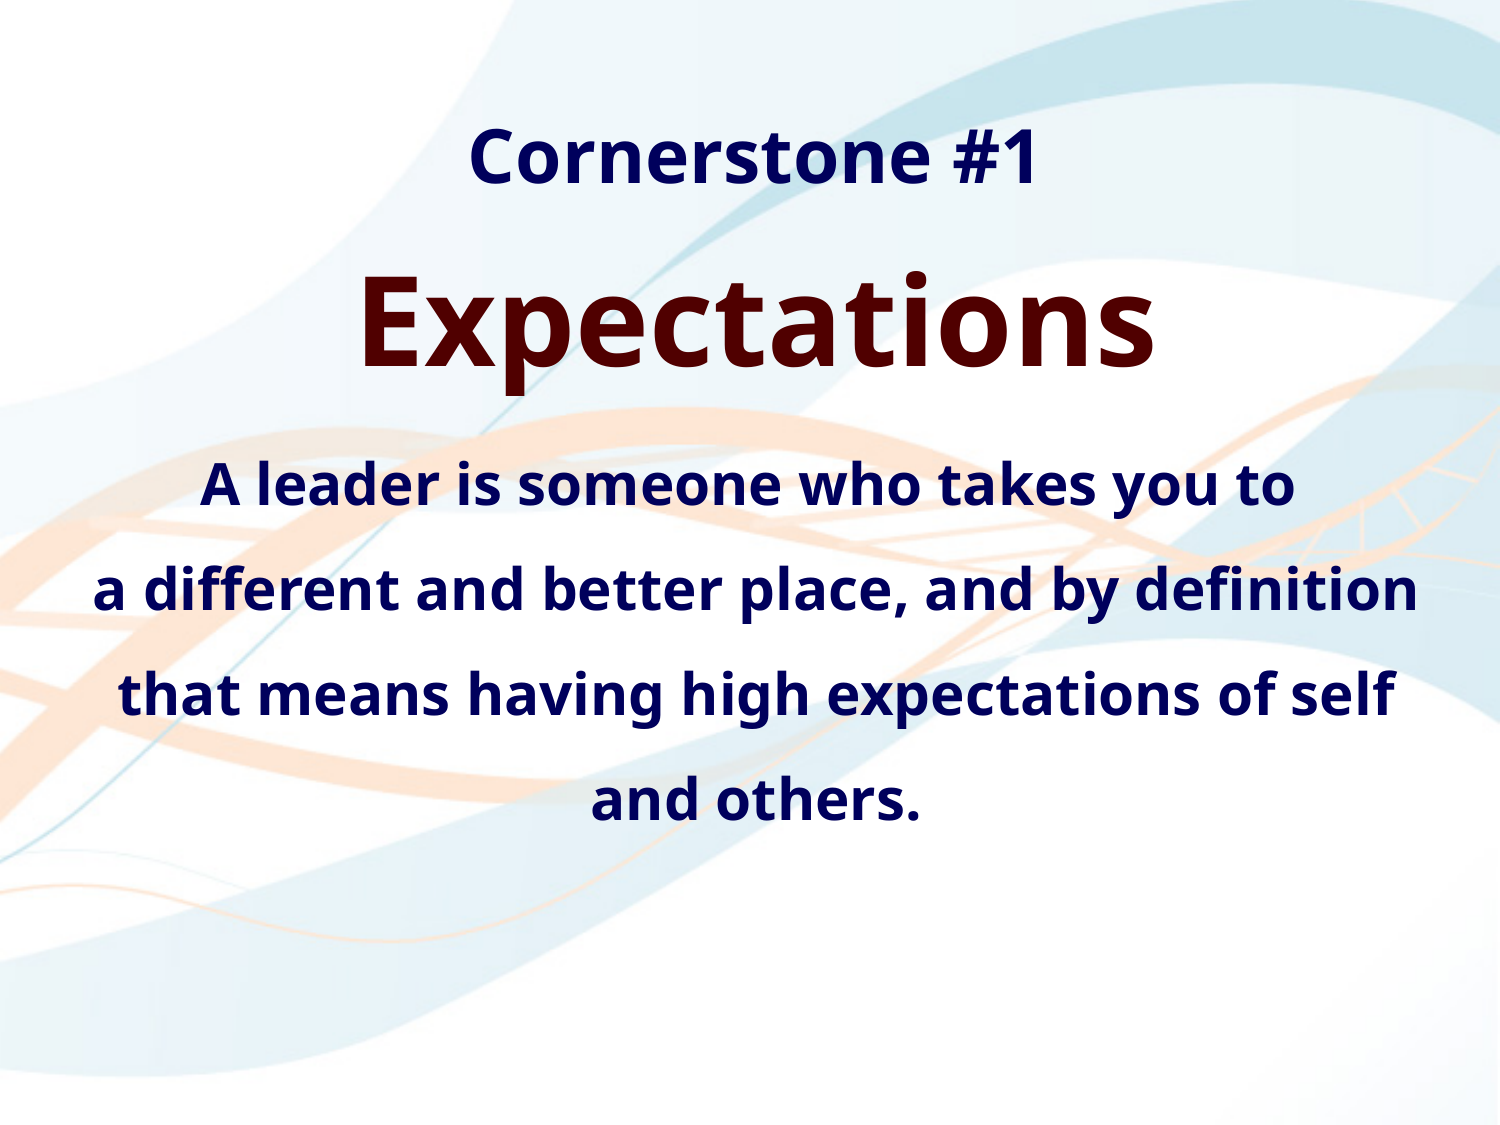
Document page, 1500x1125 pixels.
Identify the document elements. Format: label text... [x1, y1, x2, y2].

text_box Cornerstone #1 Expectations A leader is someone who takes you to a different and better place, and by definition that means having high expectations of self and others. [74, 87, 1438, 840]
picture [0, 0, 1500, 1125]
